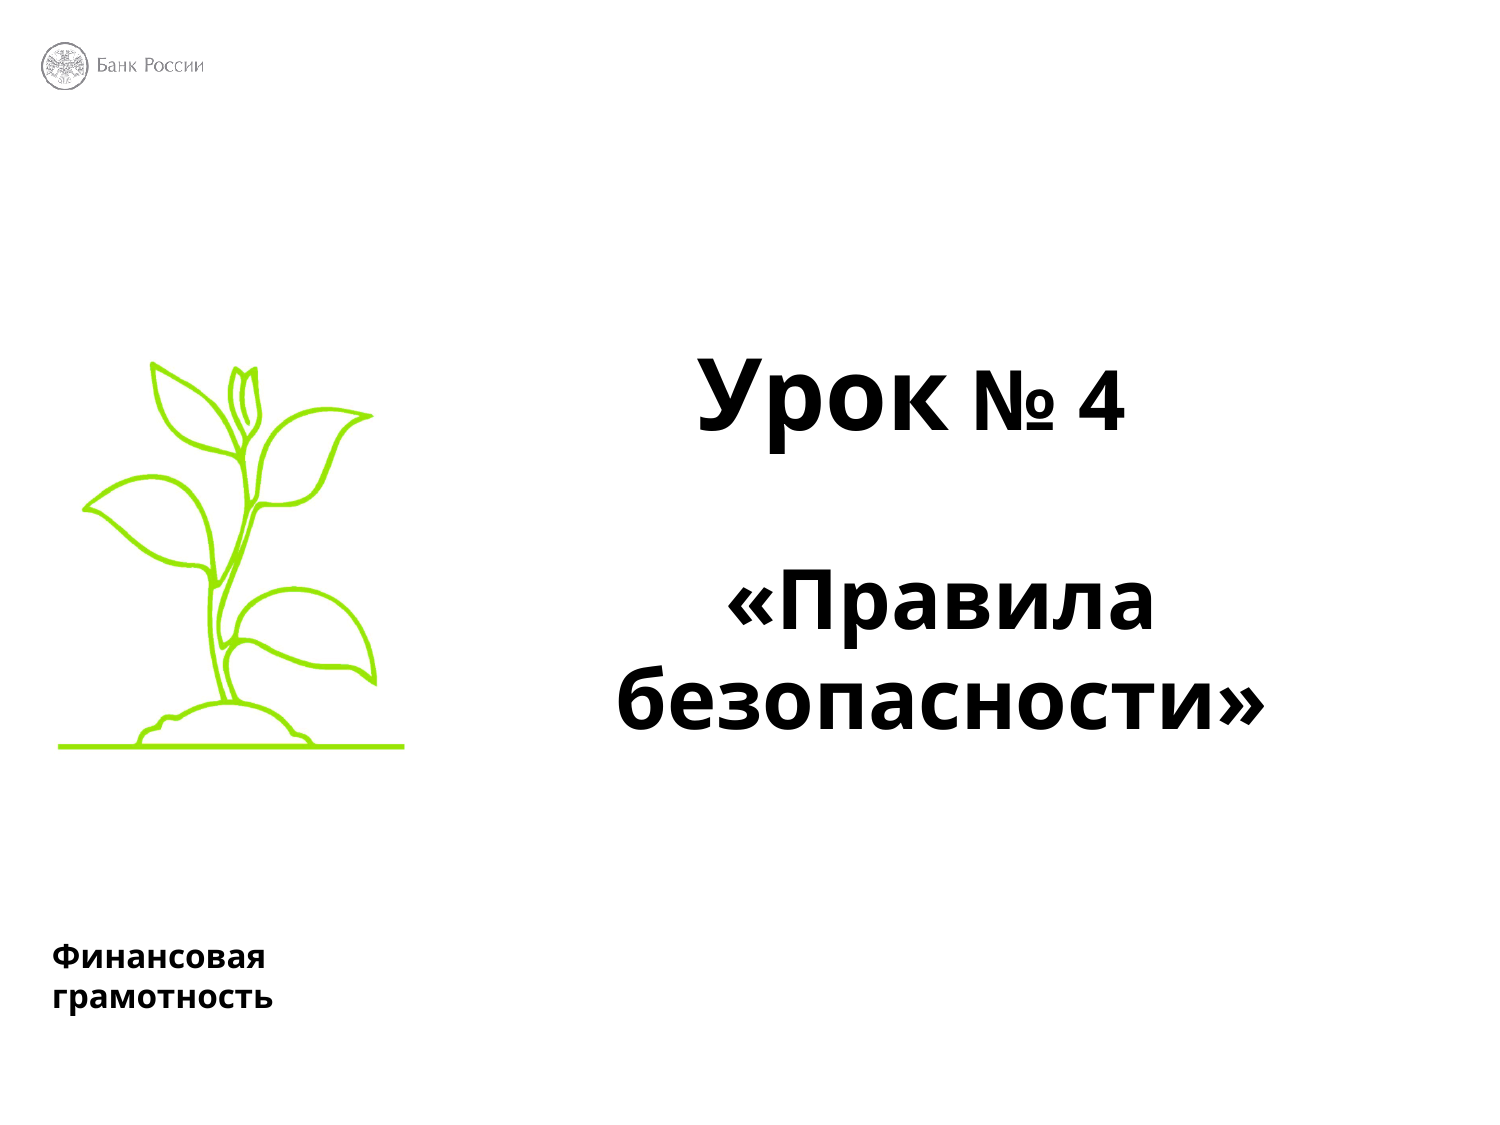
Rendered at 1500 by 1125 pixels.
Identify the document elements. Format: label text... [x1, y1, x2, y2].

text_box Финансовая грамотность [51, 895, 275, 1016]
picture [41, 42, 203, 90]
text_box «Правила безопасности» [422, 538, 1500, 754]
picture [54, 321, 422, 803]
text_box Урок № 4 [681, 323, 1141, 459]
